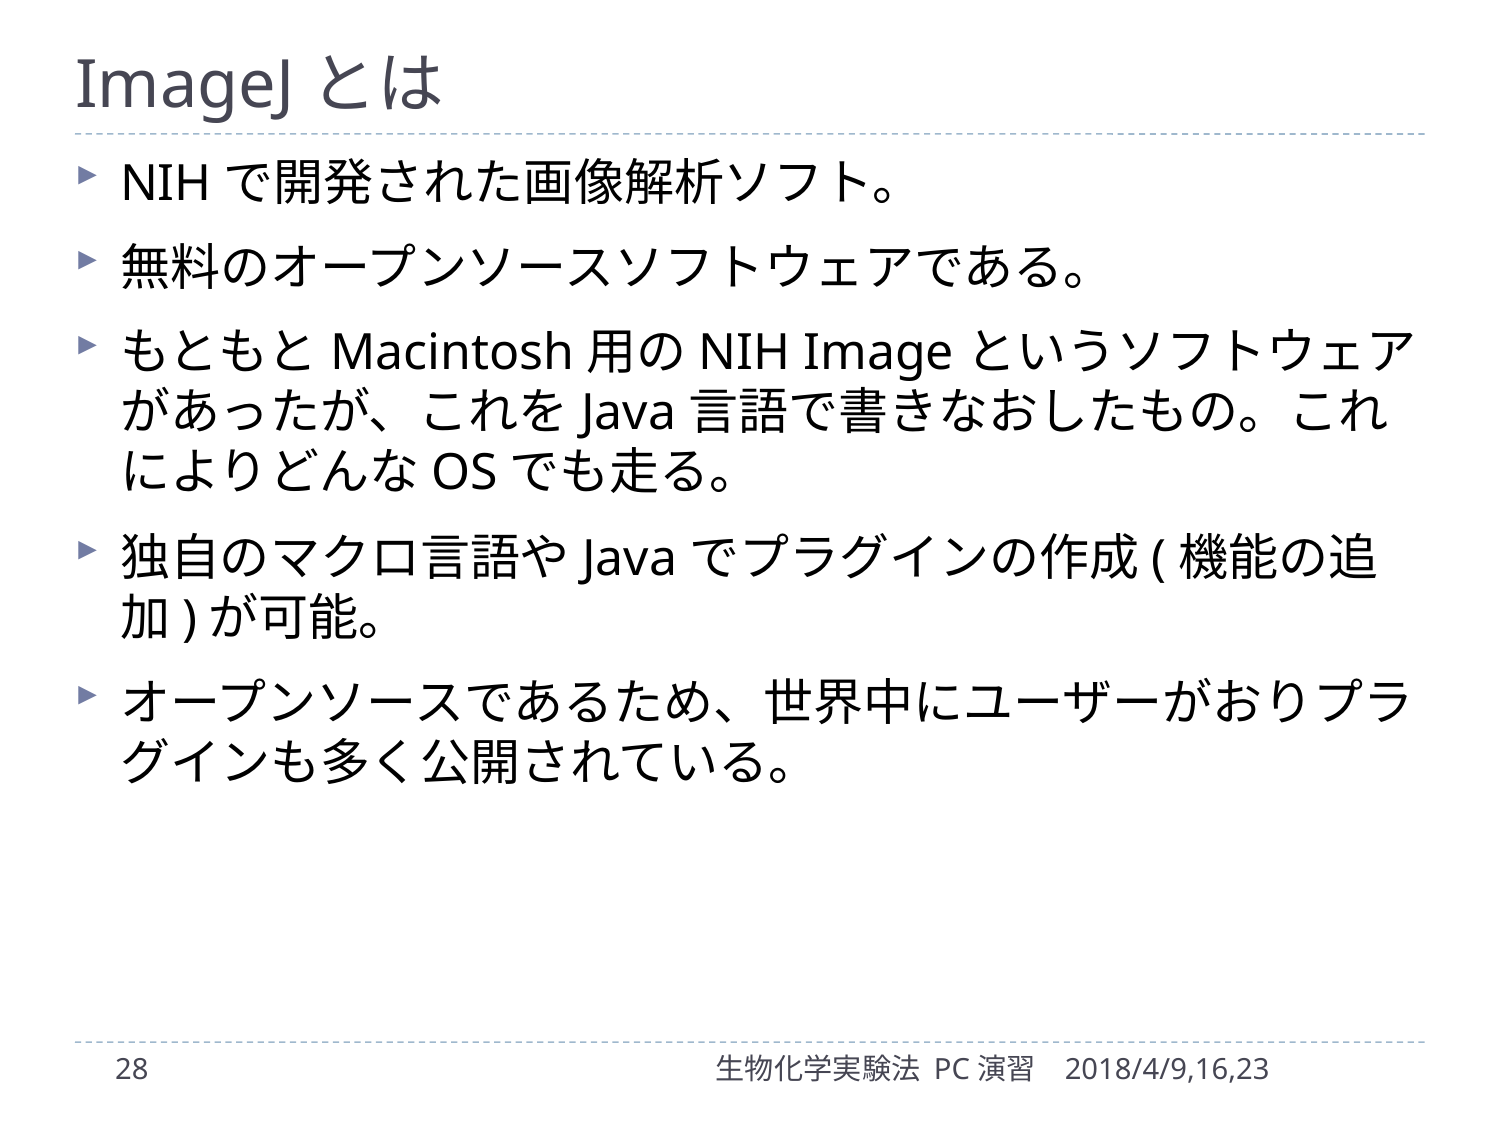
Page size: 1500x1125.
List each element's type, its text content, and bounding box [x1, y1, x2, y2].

slide_number 28 [100, 1042, 426, 1103]
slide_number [1051, 1042, 1426, 1103]
title ImageJとは [75, 24, 1425, 121]
list NIHで開発された画像解析ソフト。 無料のオープンソースソフトウェアである。 もともとMacintosh用のNIH Imageというソフトウェアがあったが、これをJava言語で書きなおしたもの。これによりどんなOSでも走る。 独自のマクロ言語やJavaでプラグインの作成(機能の追加)が可能。 オープンソースであるため、世界中にユーザーがおりプラグインも多く公開されている。 [75, 149, 1425, 1028]
footer 生物化学実験法 PC演習 [475, 1042, 1051, 1103]
